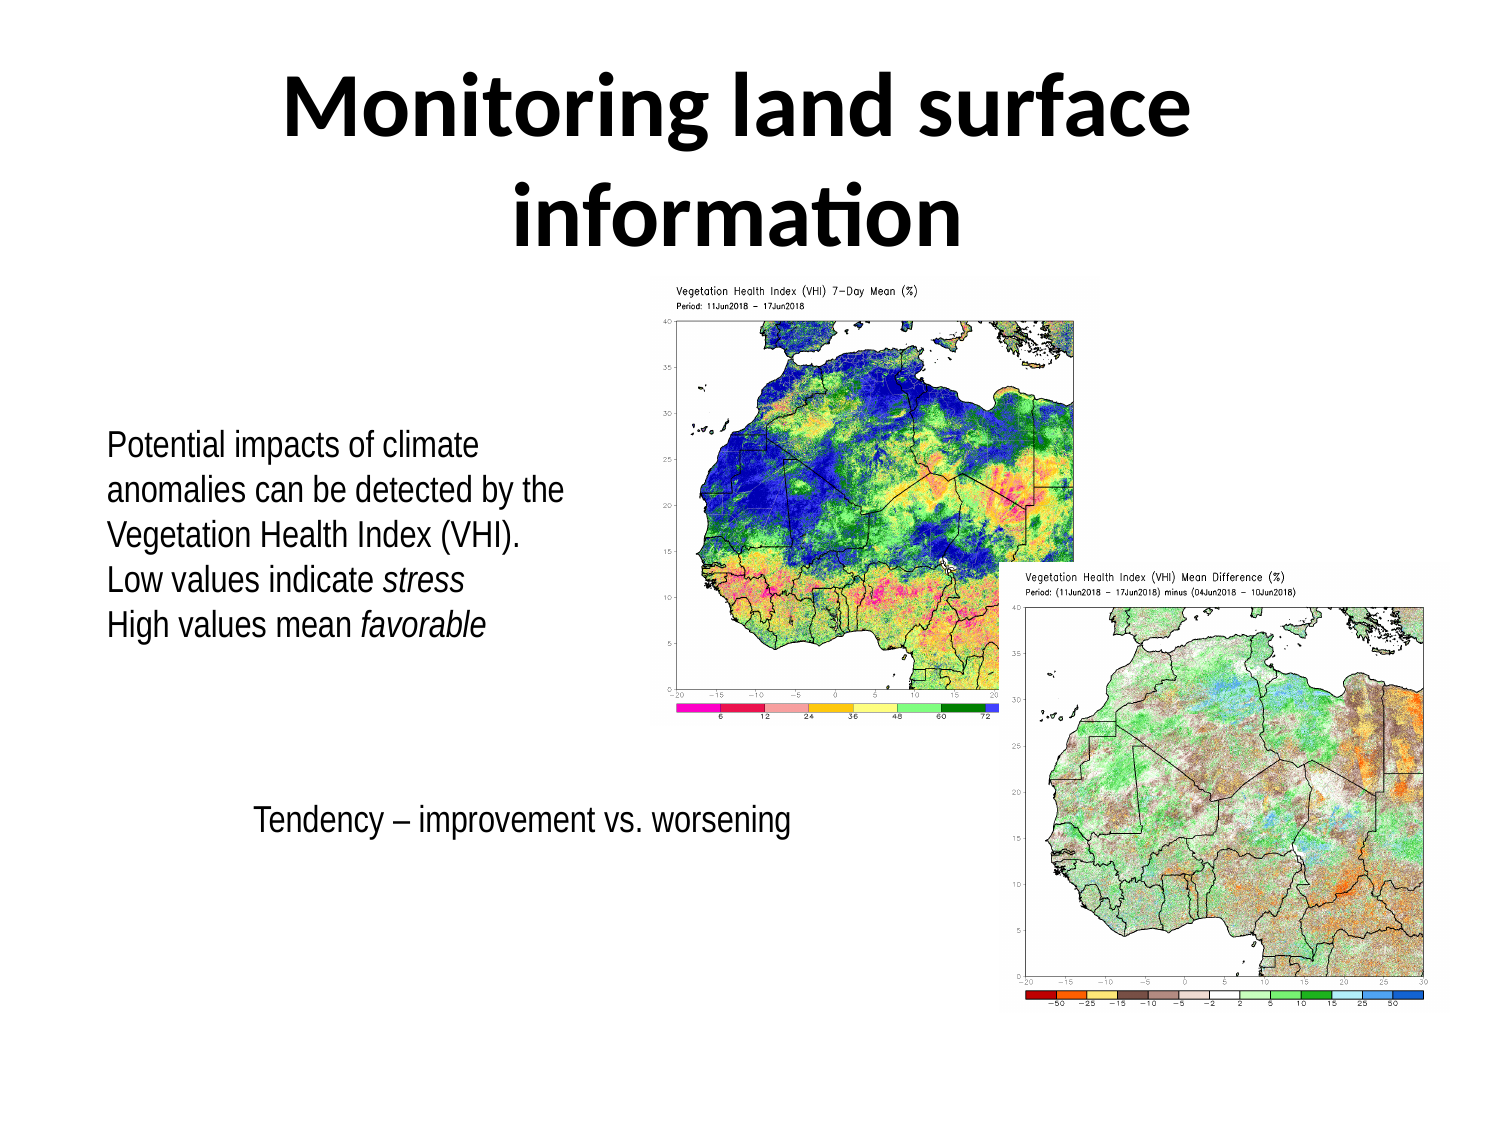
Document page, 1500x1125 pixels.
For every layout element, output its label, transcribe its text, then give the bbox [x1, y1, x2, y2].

text_box Monitoring land surface information [87, 37, 1388, 273]
text_box Tendency – improvement vs. worsening [238, 787, 838, 848]
picture [649, 275, 1451, 1013]
text_box Potential impacts of climate anomalies can be detected by the Vegetation Health Index (VHI). Low values indicate stress High values mean favorable [92, 412, 613, 653]
